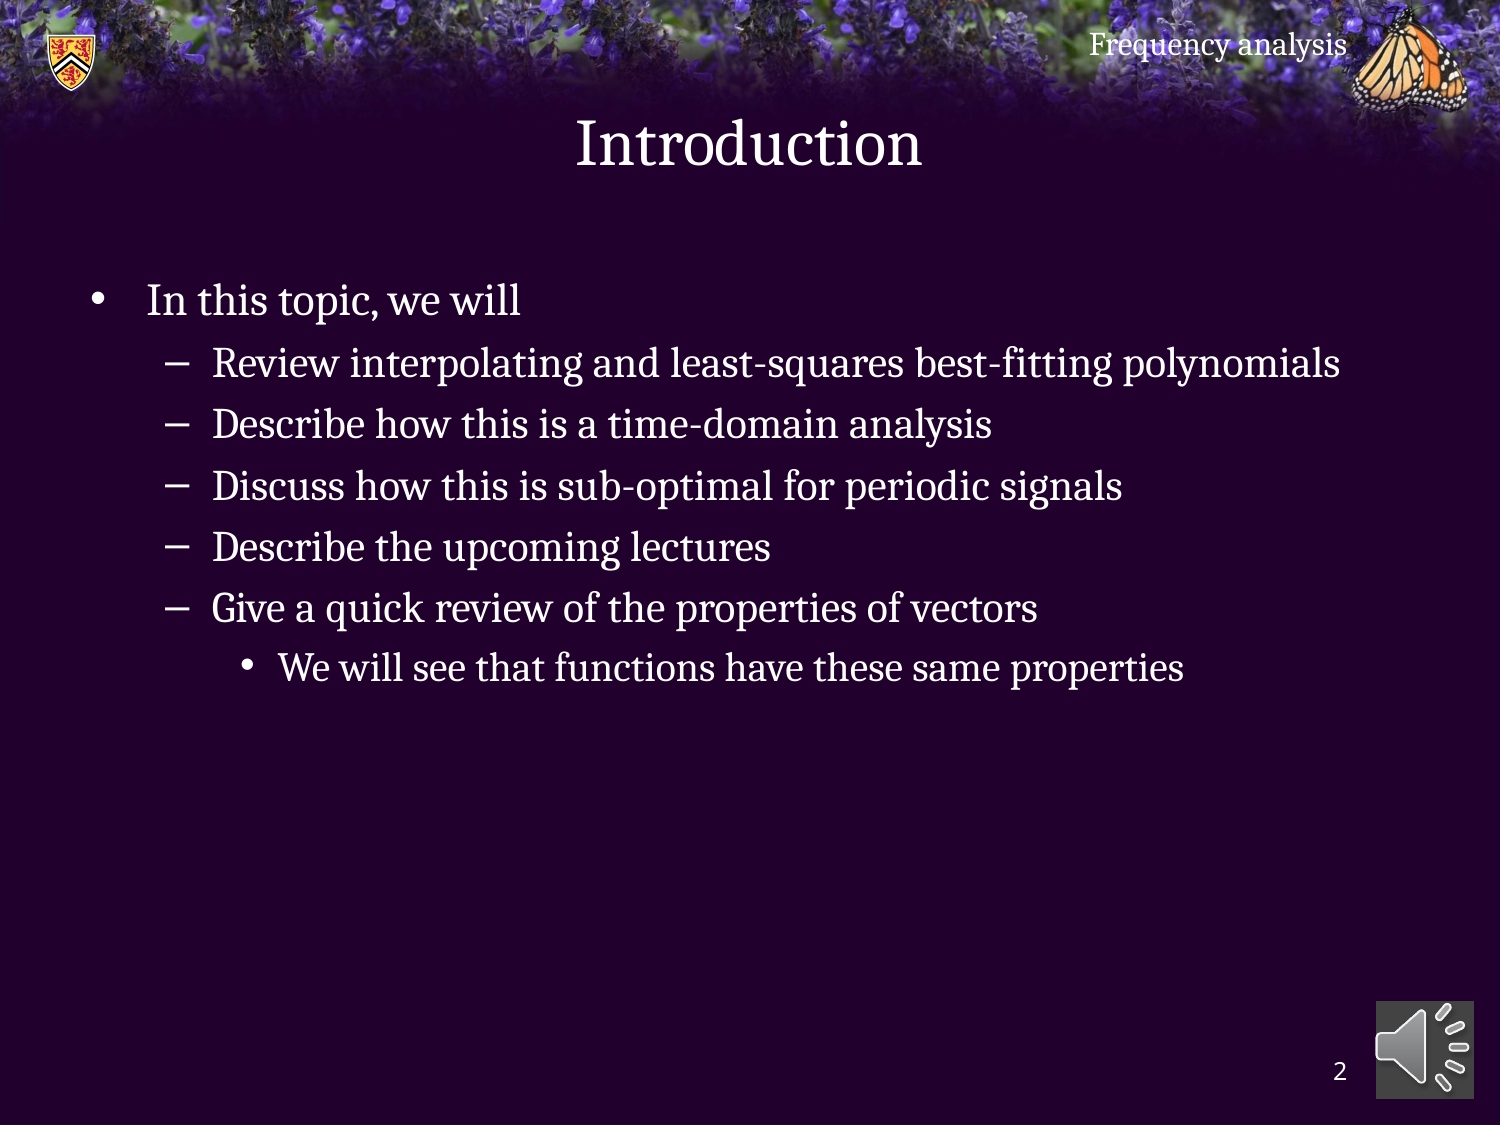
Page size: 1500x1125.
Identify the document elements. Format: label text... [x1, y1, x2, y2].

picture [0, 0, 1500, 1125]
title Introduction [75, 45, 1425, 233]
slide_number 2 [1187, 1042, 1363, 1103]
footer Frequency analysis [320, 12, 1363, 73]
list In this topic, we will Review interpolating and least-squares best-fitting polynomials Describe how this is a time-domain analysis Discuss how this is sub-optimal for periodic signals Describe the upcoming lectures Give a quick review of the properties of vectors We will see that functions have these same properties [75, 262, 1401, 1005]
